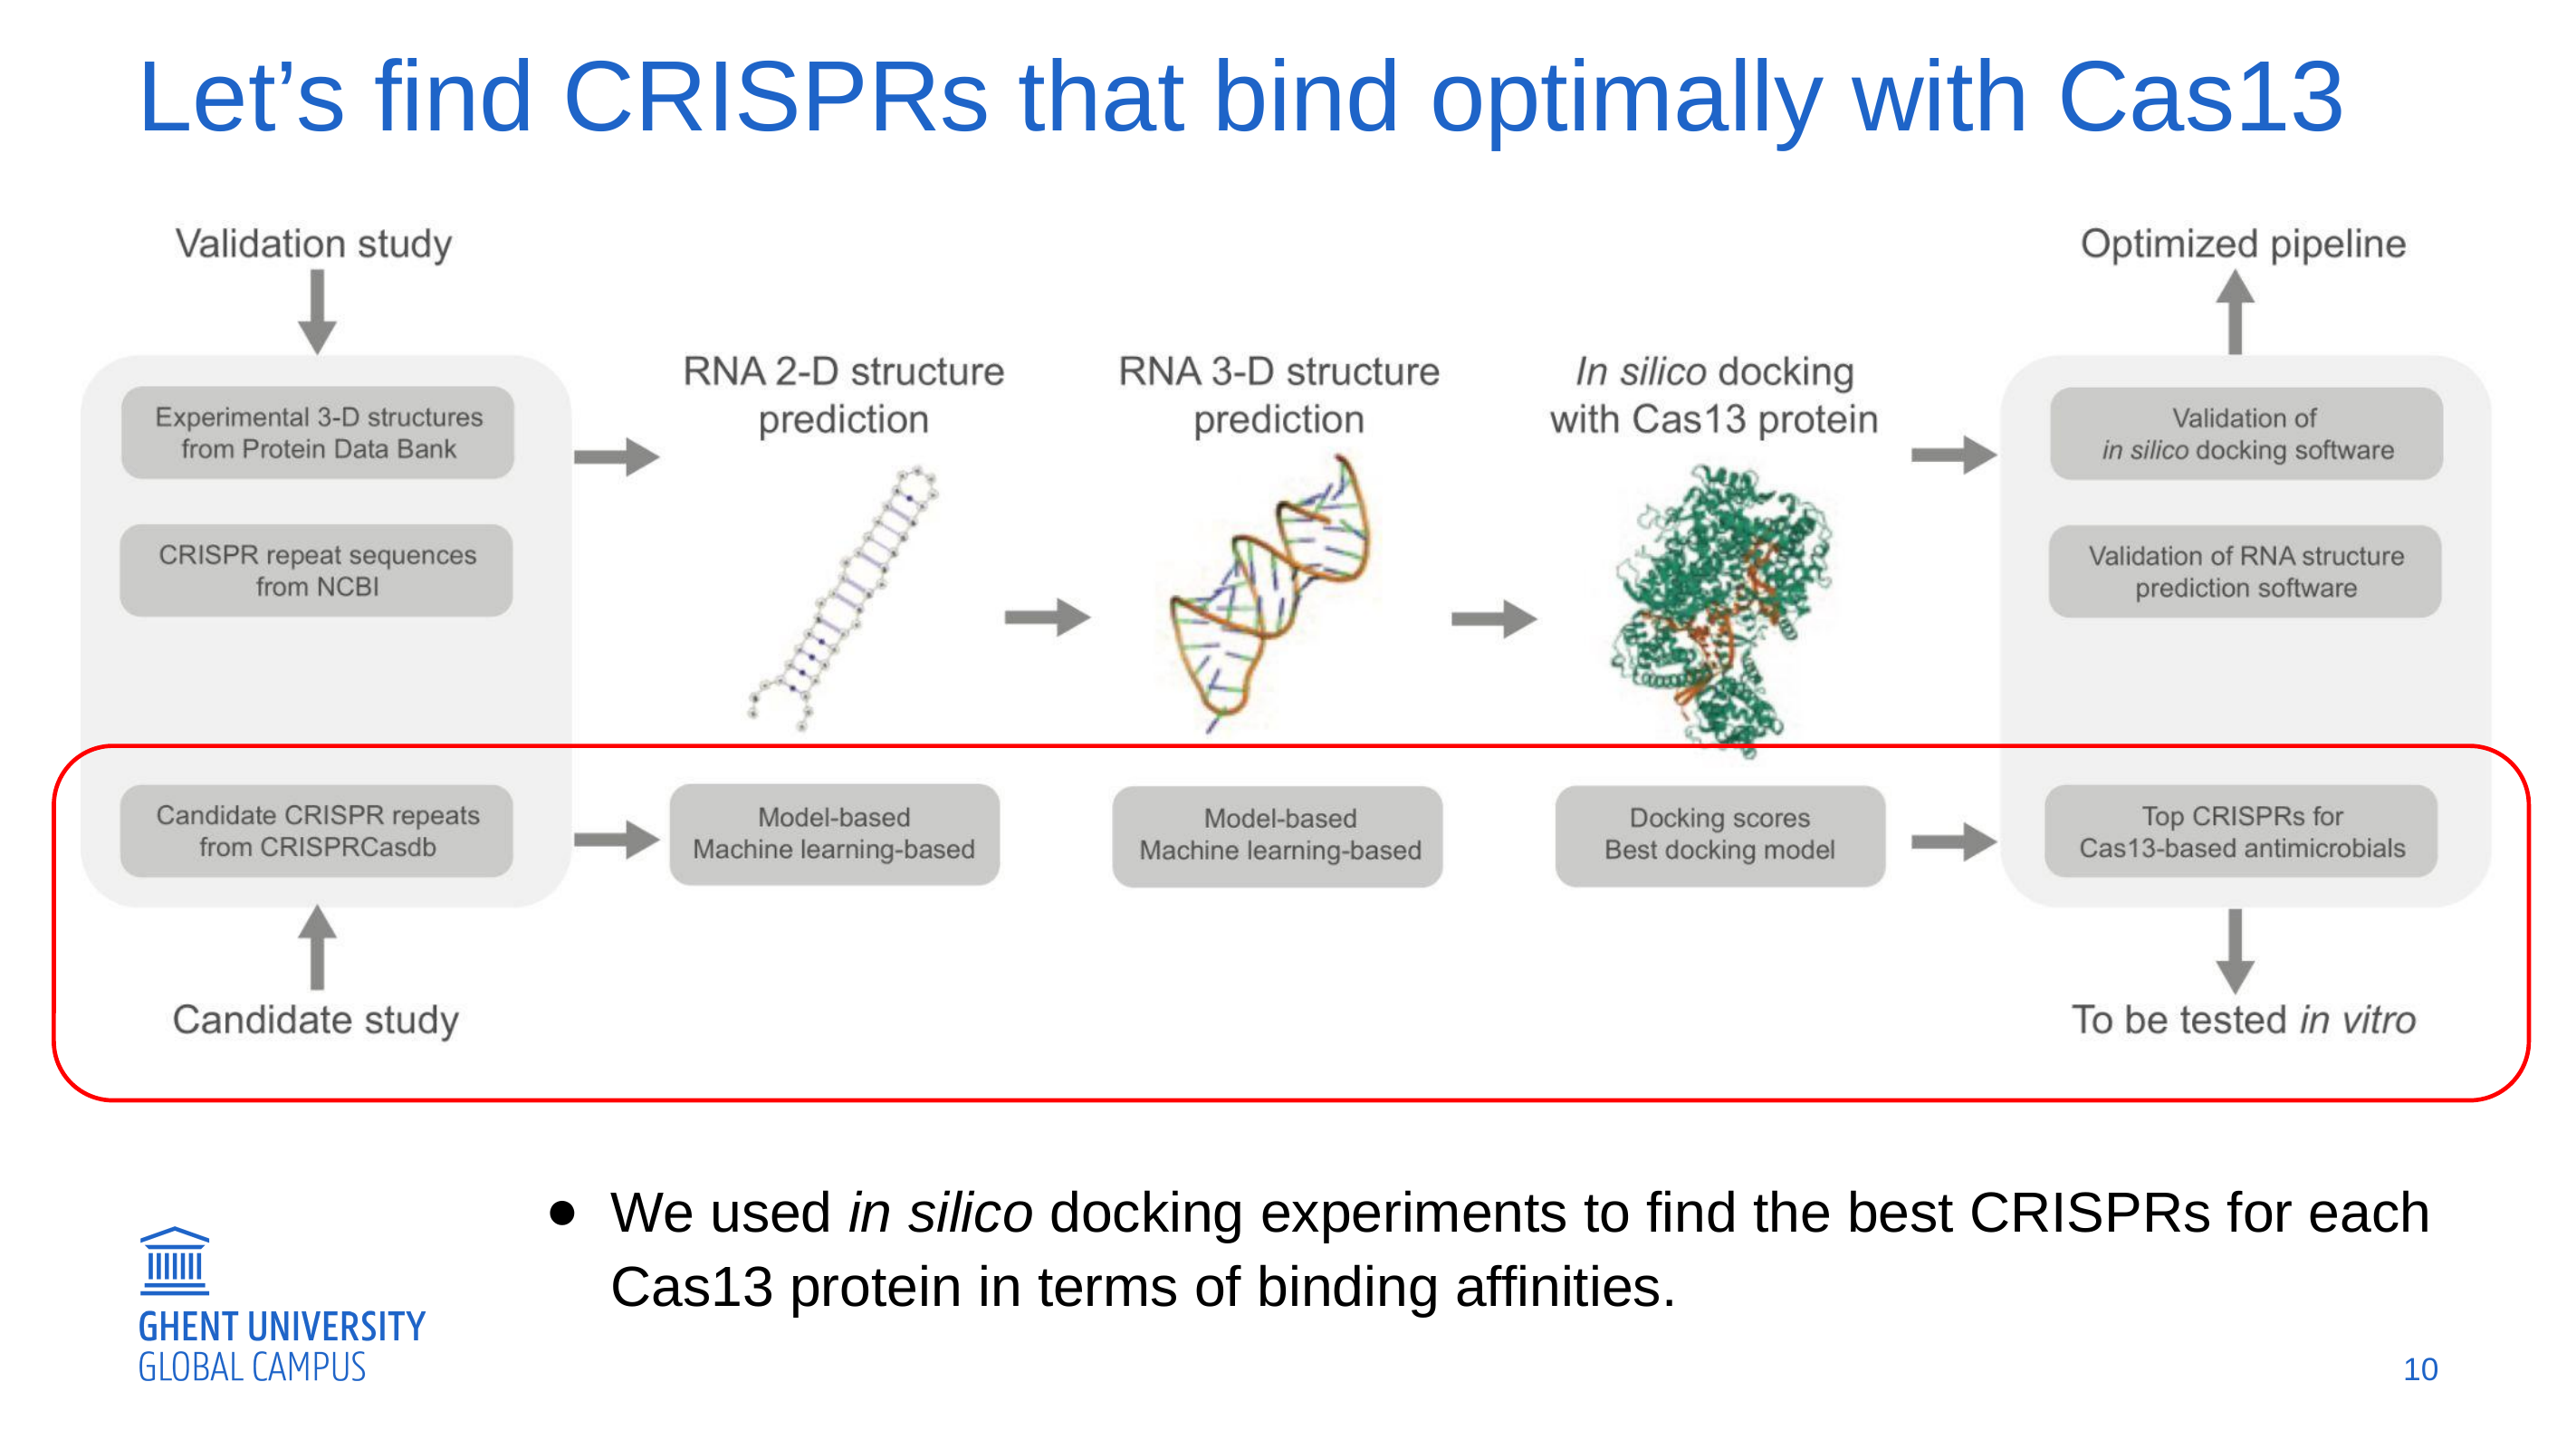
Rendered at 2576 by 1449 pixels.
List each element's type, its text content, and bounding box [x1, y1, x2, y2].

title Let’s find CRISPRs that bind optimally with Cas13 [123, 37, 2456, 166]
list We used in silico docking experiments to find the best CRISPRs for each Cas13 protein in terms of binding affinities. [529, 1162, 2533, 1370]
picture [72, 1174, 484, 1449]
text_box [53, 755, 2529, 1101]
picture [81, 220, 2495, 1046]
slide_number 10 [2315, 1329, 2453, 1407]
